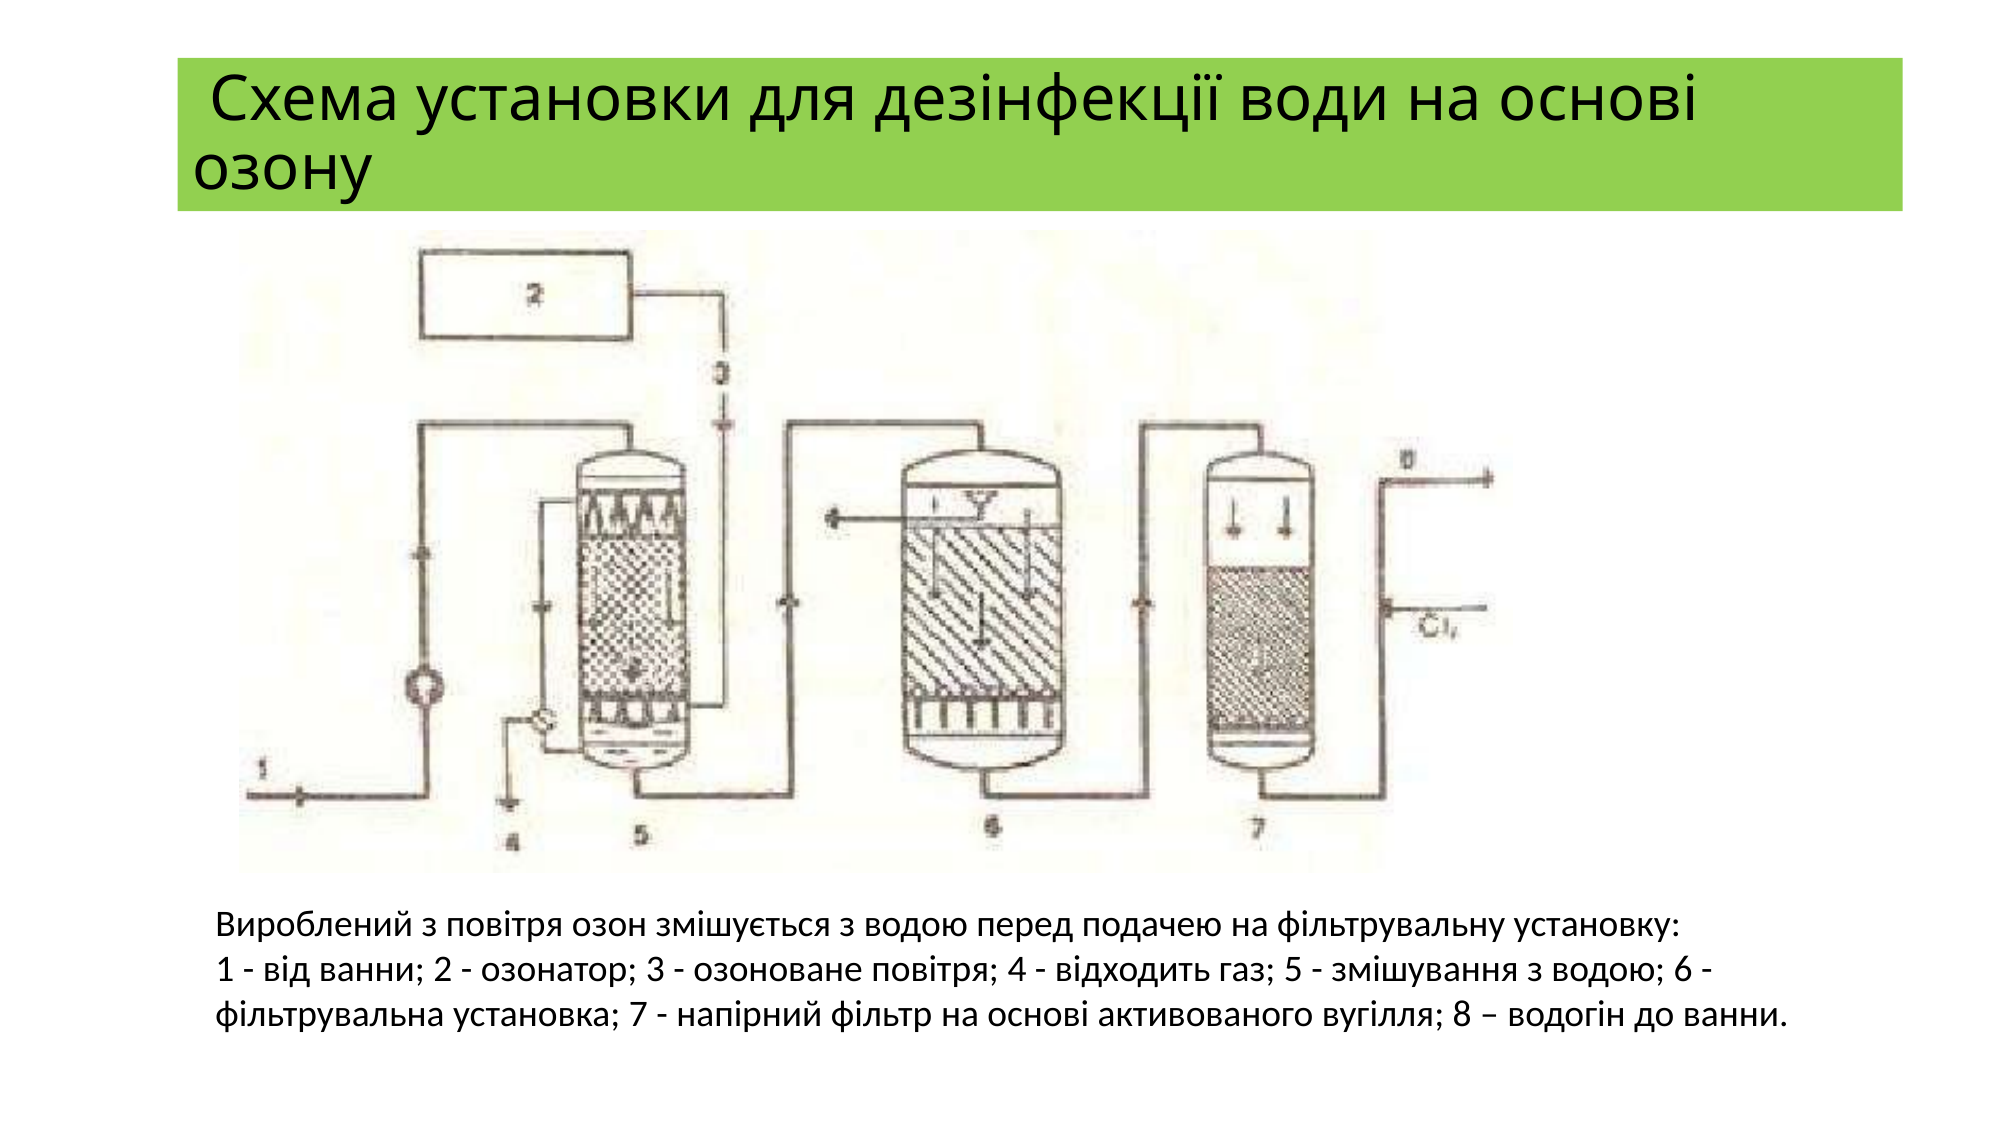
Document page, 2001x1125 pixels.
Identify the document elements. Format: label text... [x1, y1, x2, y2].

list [239, 230, 1513, 873]
text_box Вироблений з повітря озон змішується з водою перед подачею на фільтрувальну установку: 1 - від ванни; 2 - озонатор; 3 - озоноване повітря; 4 - відходить газ; 5 - змішування з водою; 6 - фільтрувальна установка; 7 - напірний фільтр на основі активованого вугілля; 8 – водогін до ванни. [200, 891, 1880, 1041]
title Схема установки для дезінфекції води на основі озону [177, 57, 1903, 212]
